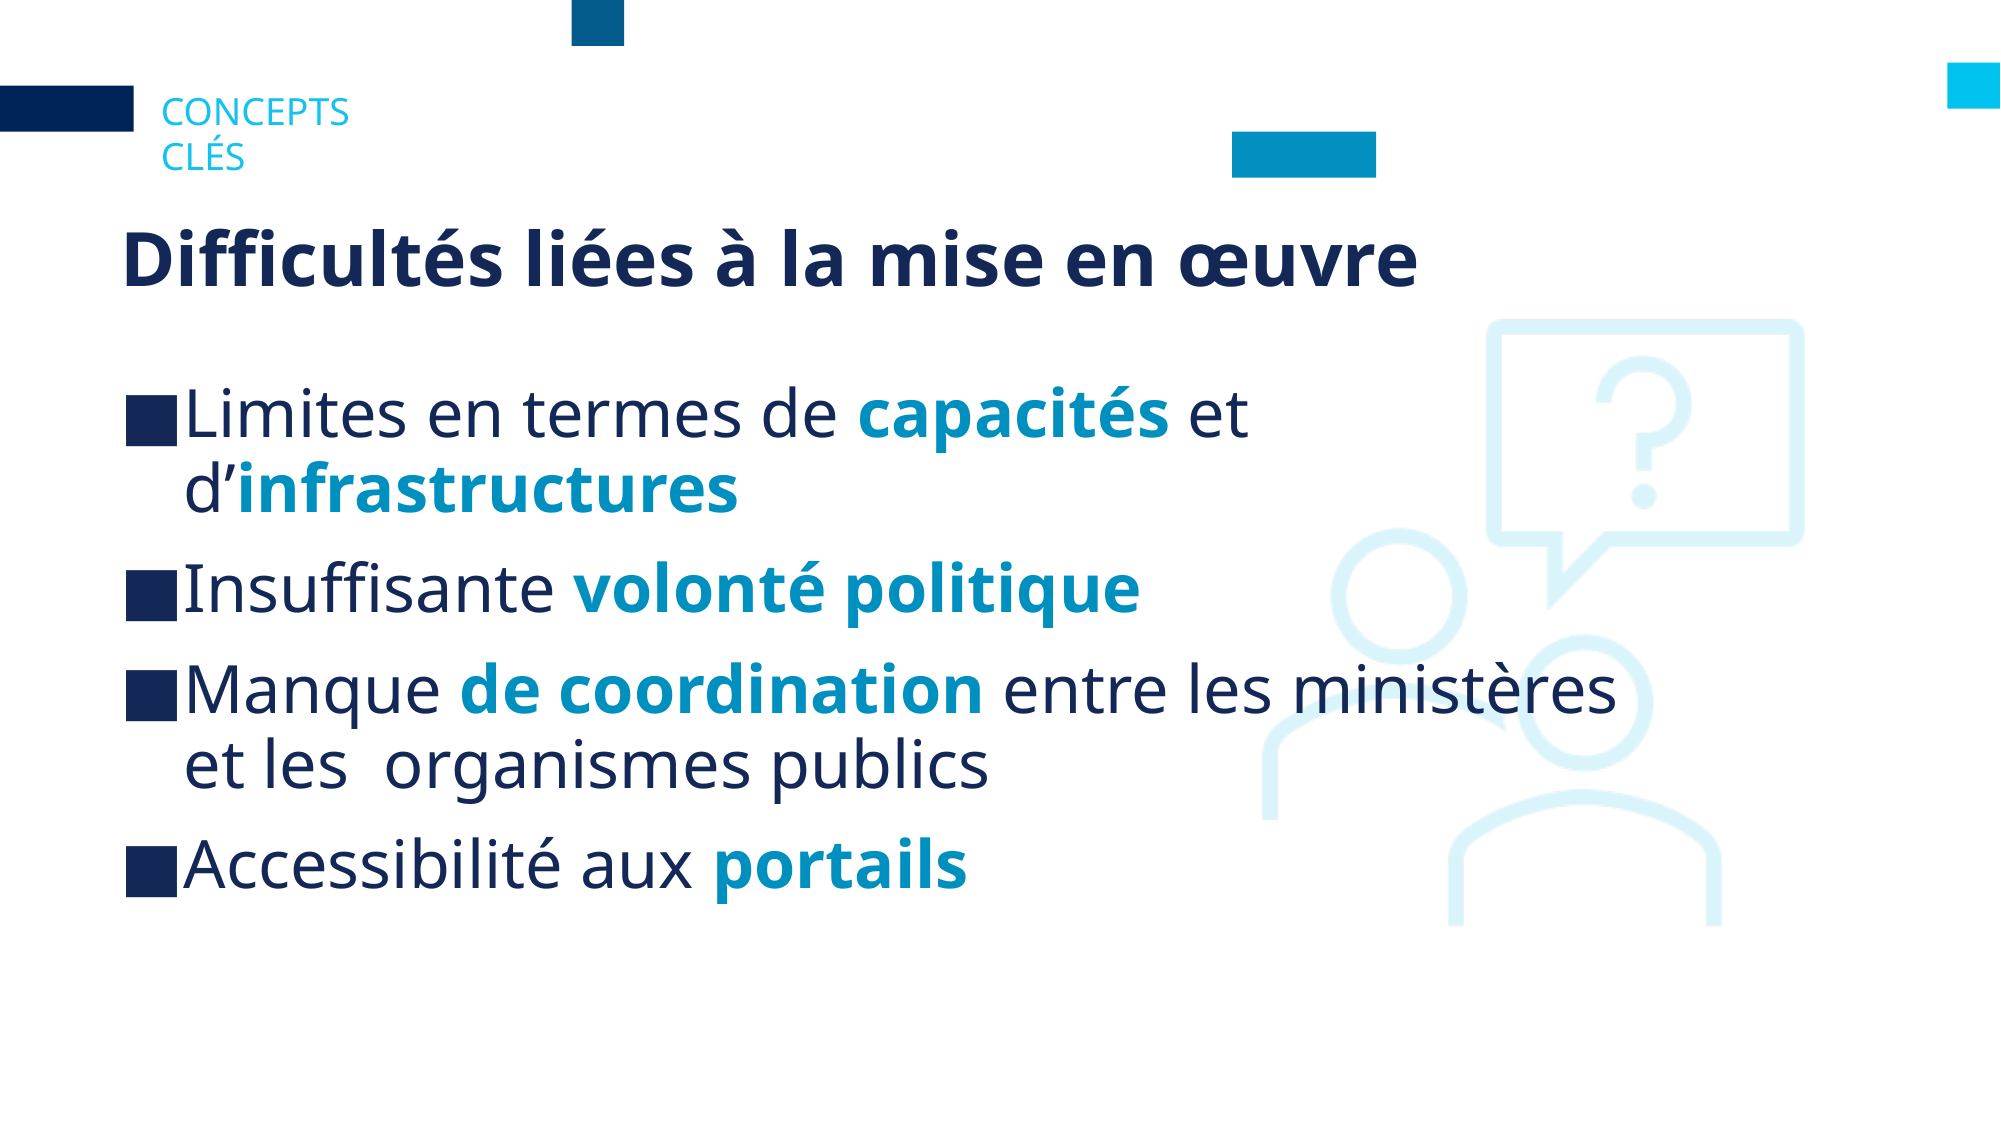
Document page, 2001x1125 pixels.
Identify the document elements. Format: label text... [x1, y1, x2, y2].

picture [1172, 259, 1900, 987]
title Difficultés liées à la mise en œuvre [105, 215, 1895, 326]
list Limites en termes de capacités et d’infrastructures ​ Insuffisante volonté politique ​ Manque de coordination entre les ​ministères et les organismes publics Accessibilité aux portails [105, 369, 1668, 1043]
text_box CONCEPTS CLÉS [131, 80, 447, 186]
